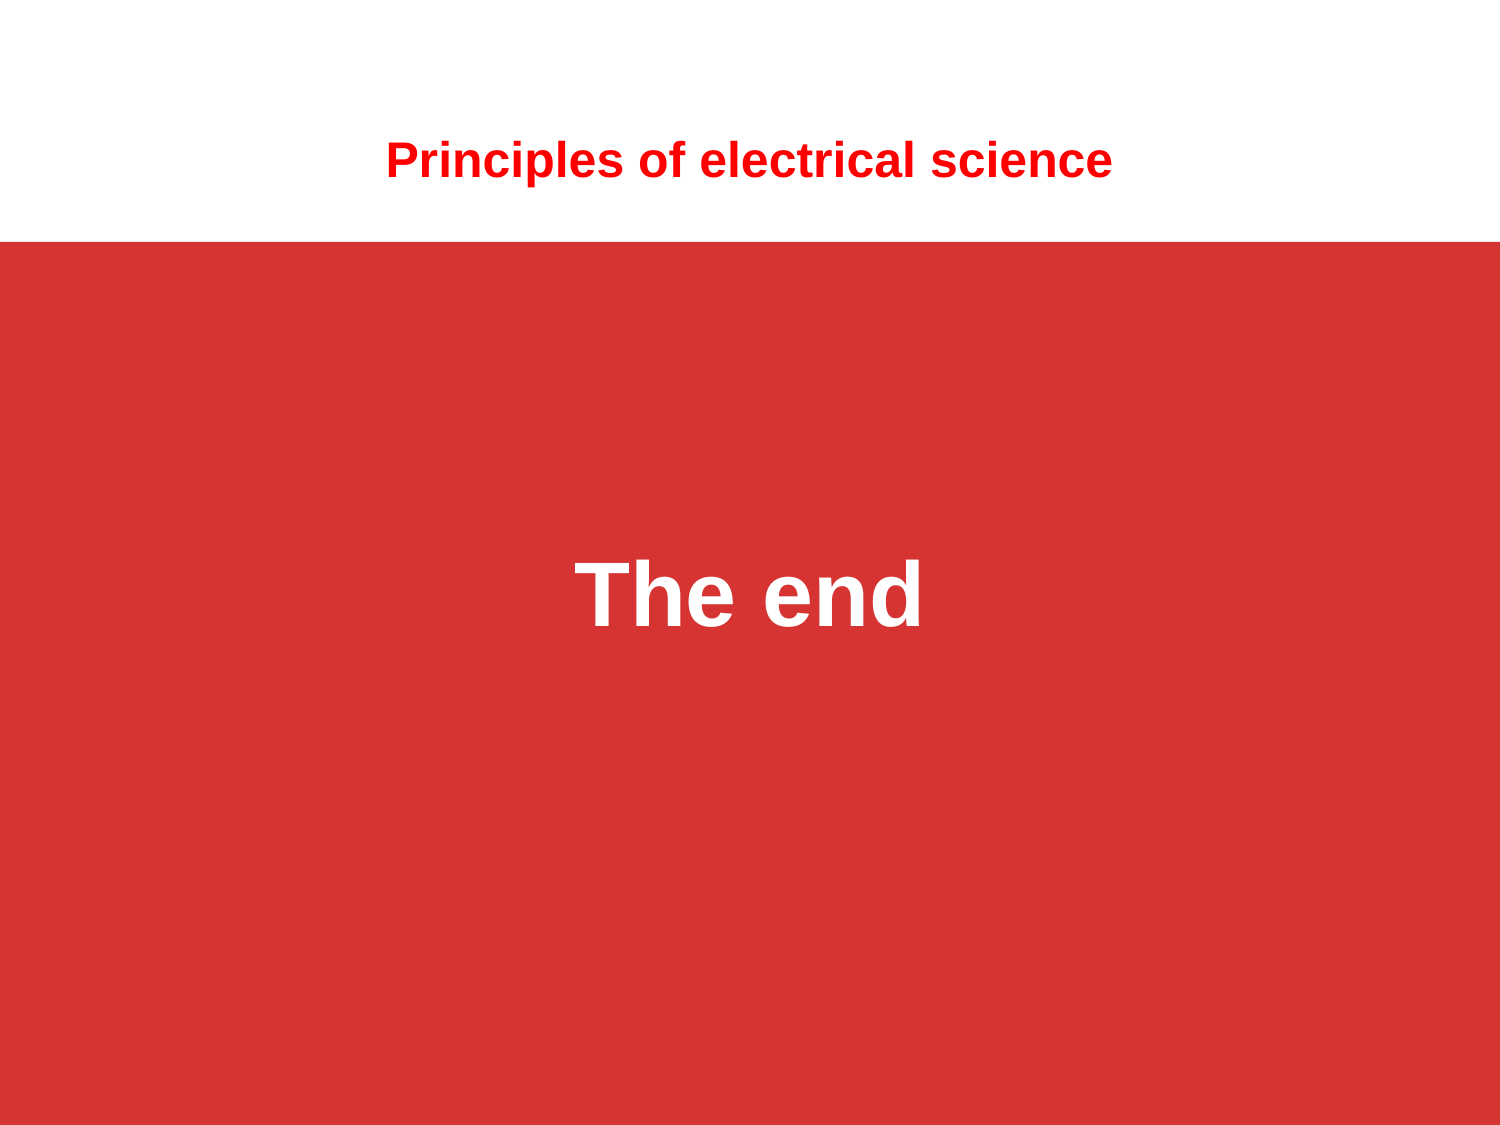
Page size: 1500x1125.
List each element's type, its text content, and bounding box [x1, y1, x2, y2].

list The end [75, 262, 1425, 1005]
text_box Principles of electrical science [0, 113, 1500, 209]
text_box [0, 241, 1500, 1125]
